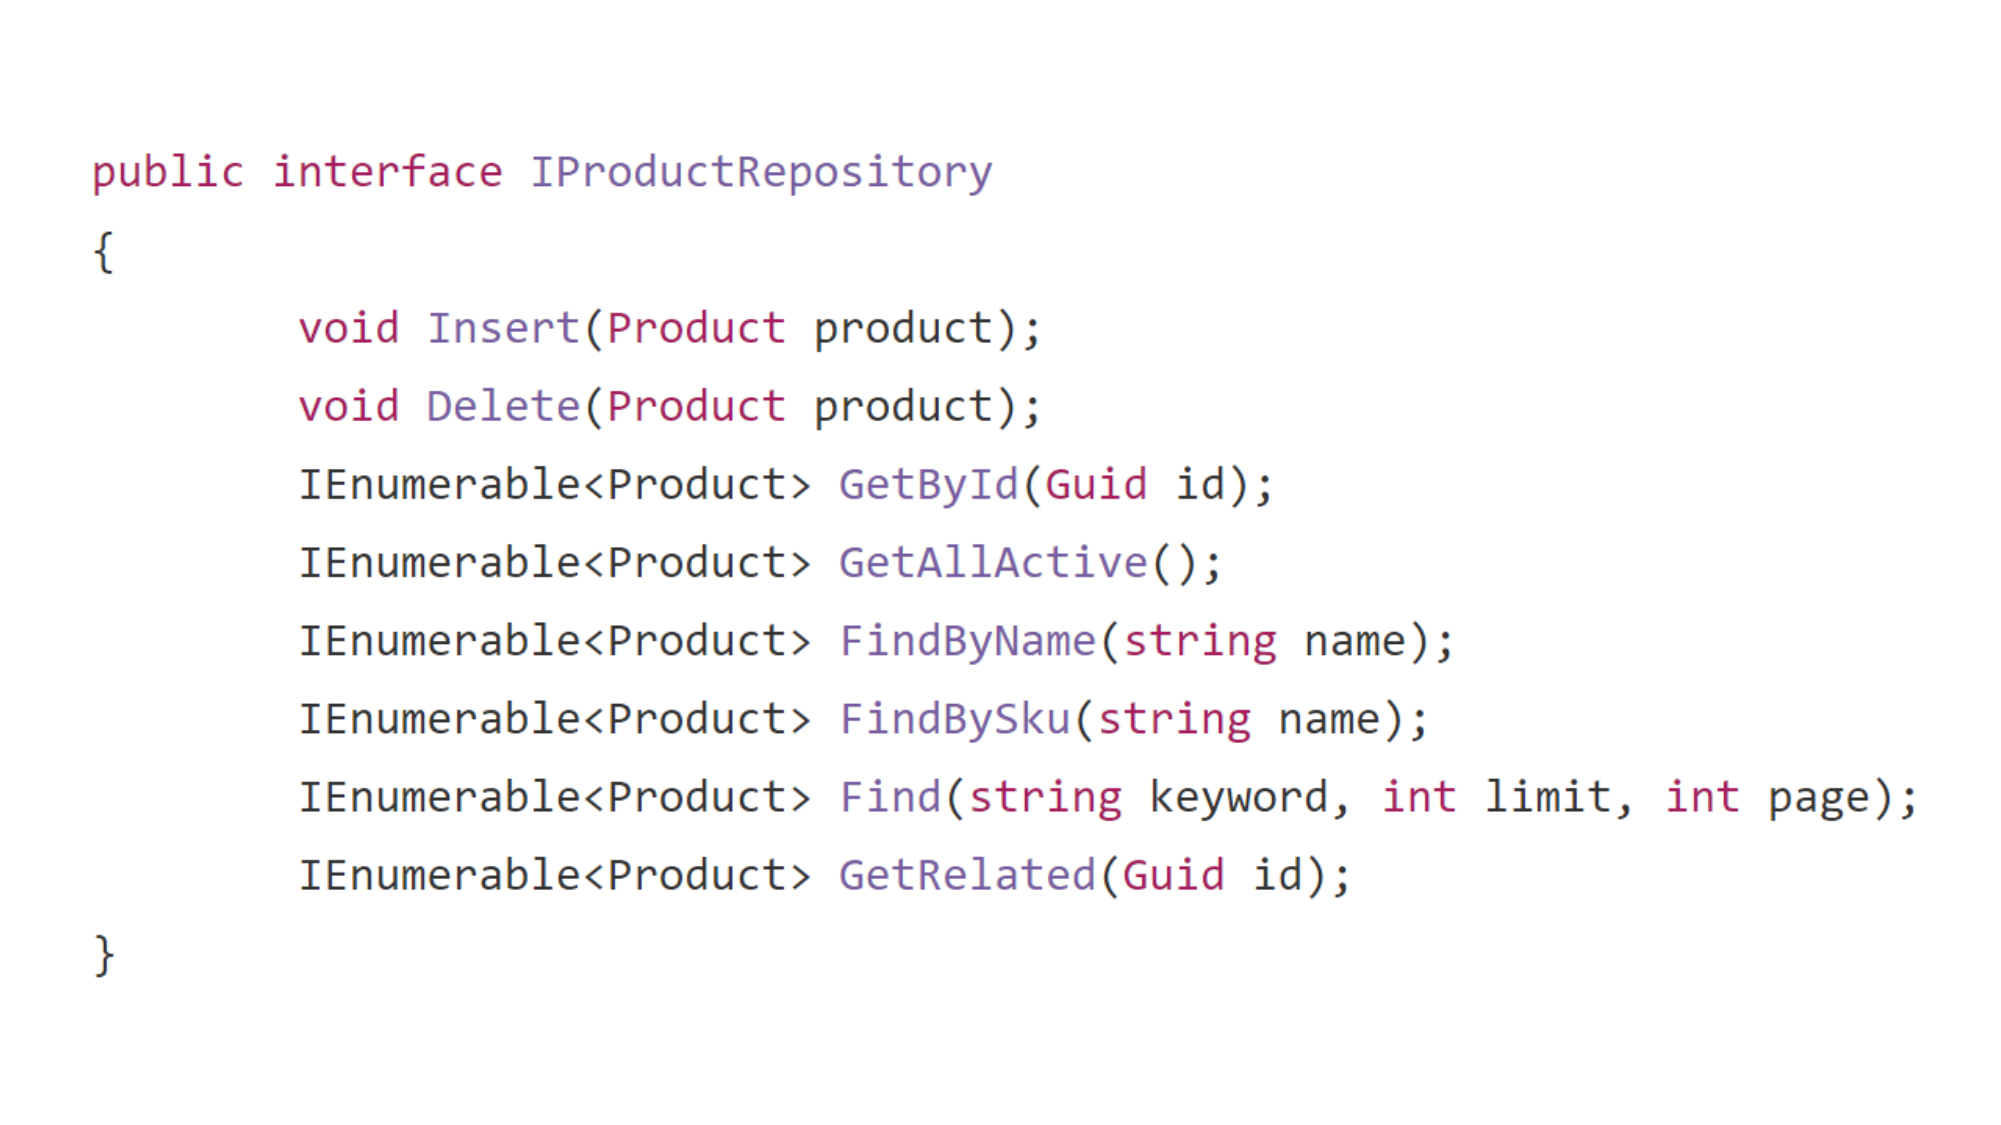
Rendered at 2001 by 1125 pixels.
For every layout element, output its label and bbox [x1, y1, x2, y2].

picture [68, 135, 1932, 990]
